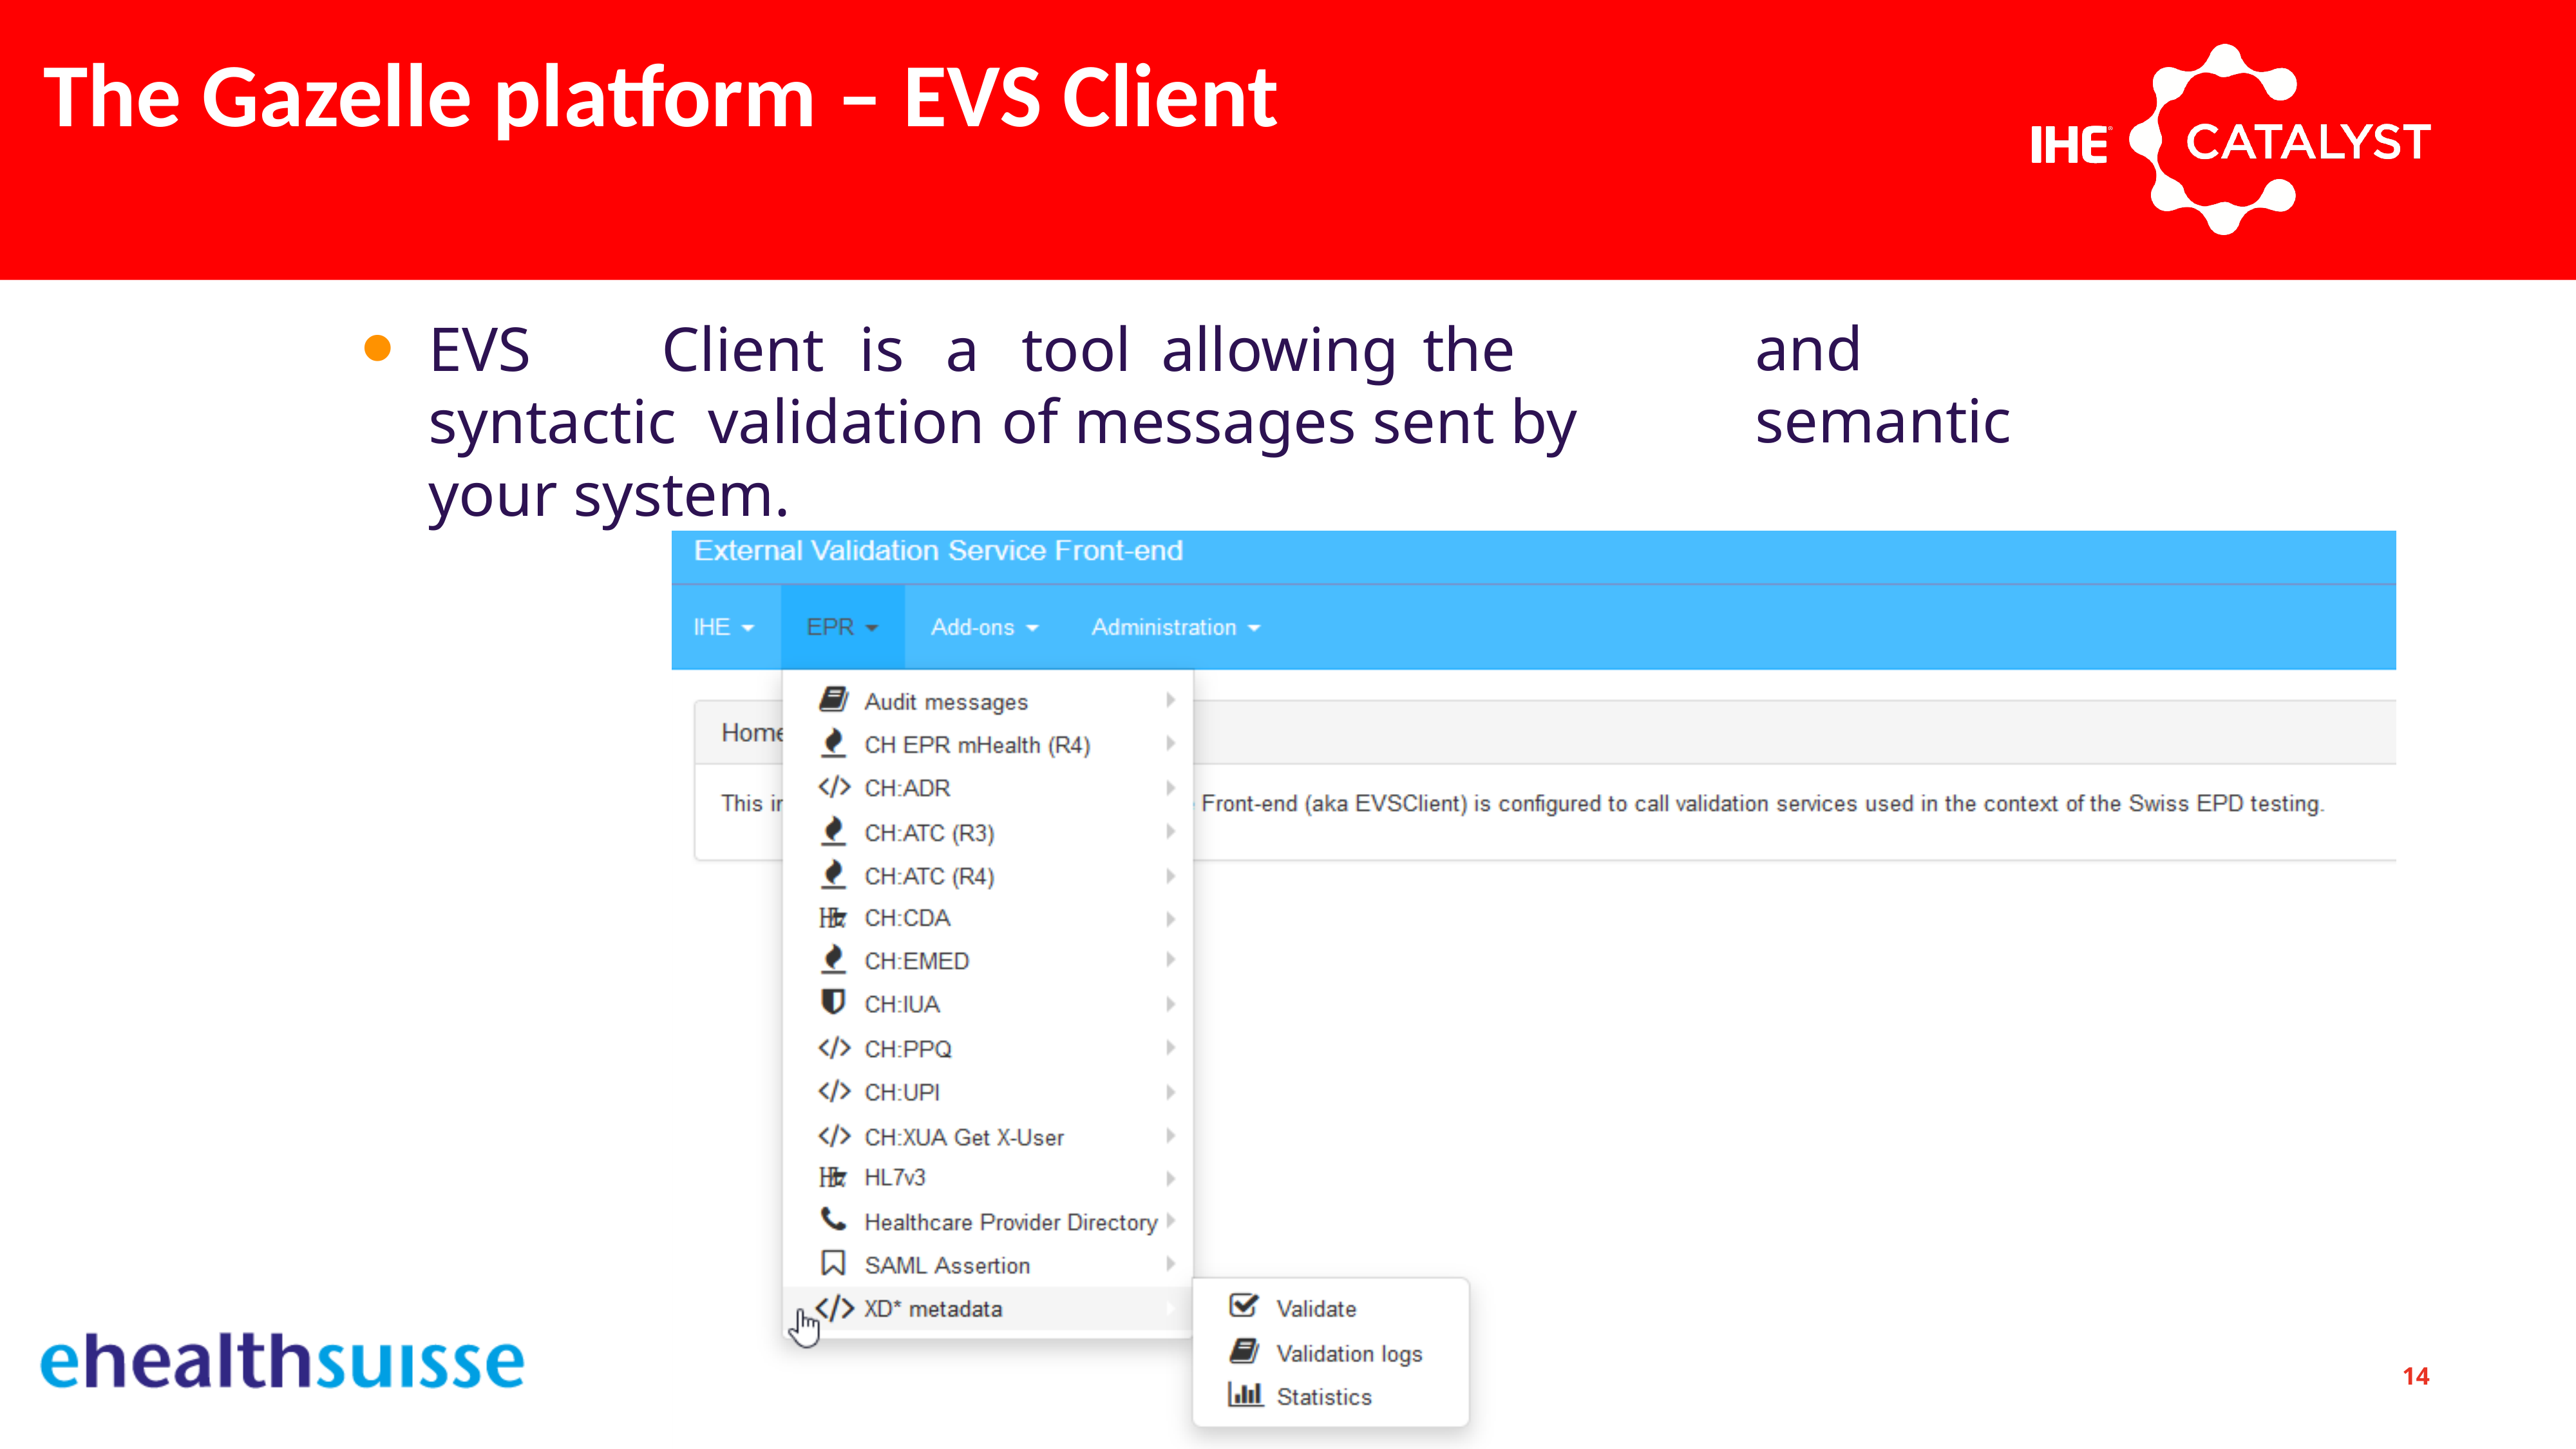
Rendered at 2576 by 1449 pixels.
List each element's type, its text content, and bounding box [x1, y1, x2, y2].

text_box EVS Client is a tool allowing the syntactic validation of messages sent by your system. [358, 191, 1716, 529]
picture [672, 531, 2396, 1449]
picture [2032, 44, 2432, 235]
picture [17, 1314, 574, 1413]
text_box and semantic [1752, 307, 2143, 455]
slide_number 14 [2400, 1363, 2436, 1399]
title The Gazelle platform – EVS Client [37, 52, 1907, 259]
